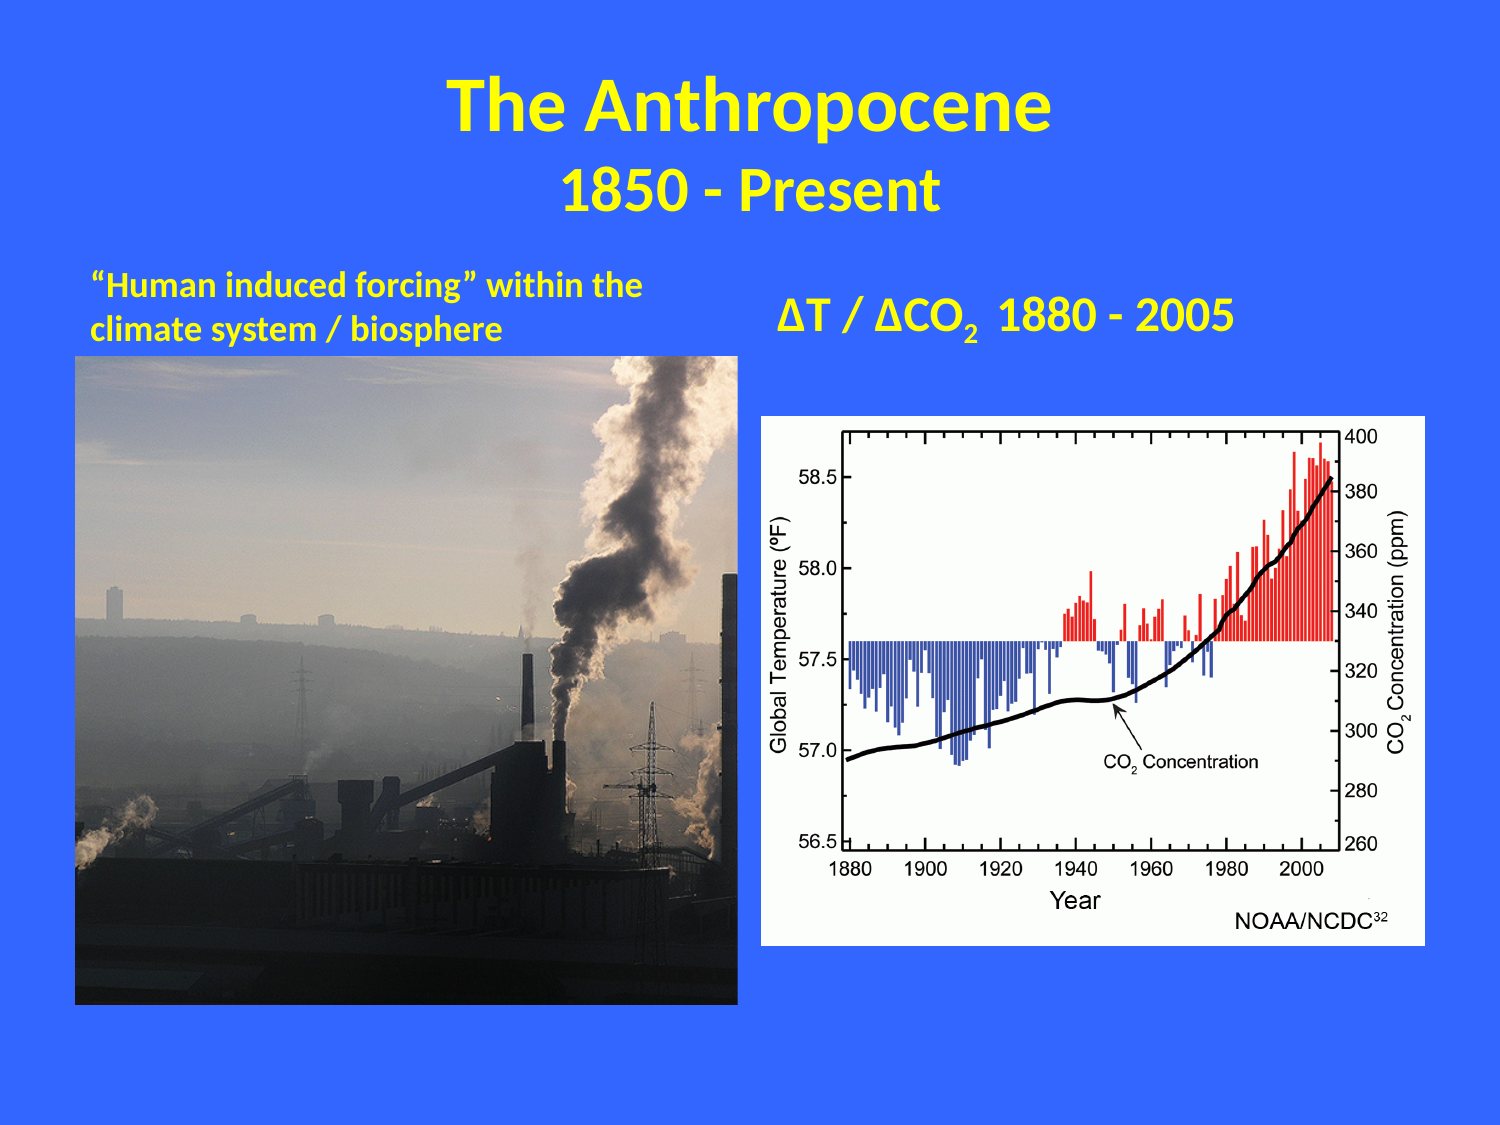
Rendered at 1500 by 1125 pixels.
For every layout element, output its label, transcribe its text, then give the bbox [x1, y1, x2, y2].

title The Anthropocene 1850 - Present [75, 45, 1425, 233]
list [74, 356, 738, 1006]
list “Human induced forcing” within the climate system / biosphere [75, 251, 738, 356]
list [761, 356, 1426, 1006]
list ΔT / ΔCO2 1880 - 2005 [761, 251, 1425, 356]
